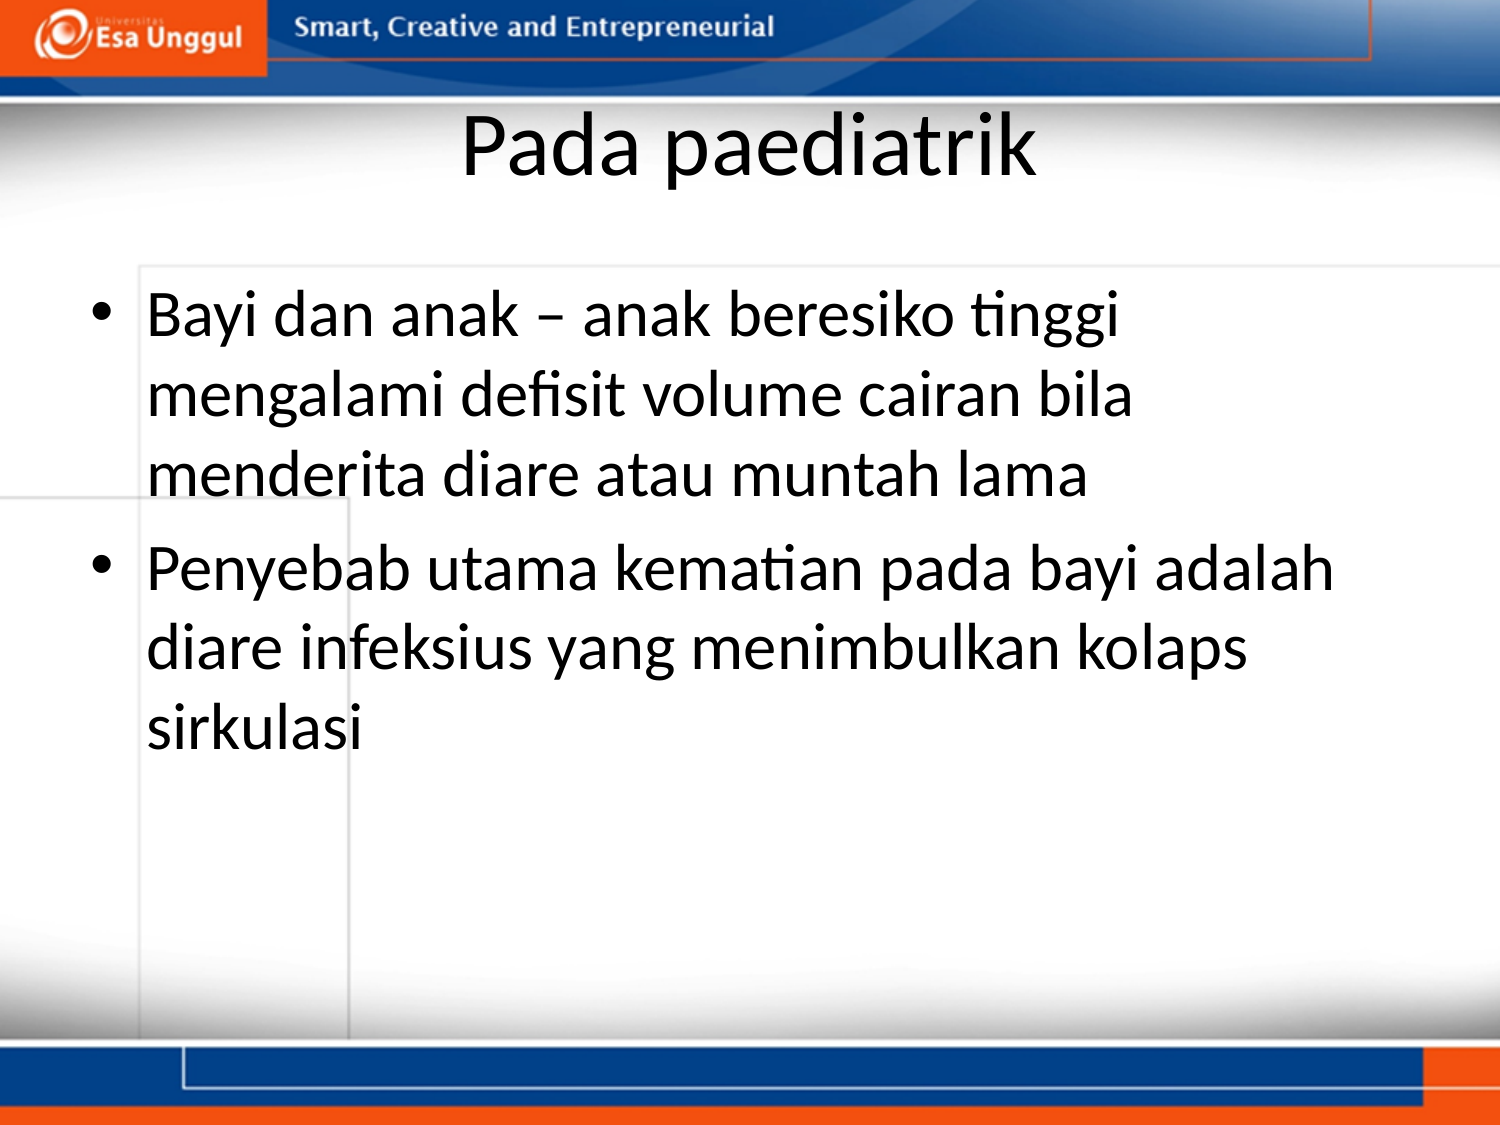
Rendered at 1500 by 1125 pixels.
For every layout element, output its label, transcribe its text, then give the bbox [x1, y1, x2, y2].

list Bayi dan anak – anak beresiko tinggi mengalami defisit volume cairan bila menderita diare atau muntah lama Penyebab utama kematian pada bayi adalah diare infeksius yang menimbulkan kolaps sirkulasi [75, 262, 1425, 1005]
picture [0, 0, 1500, 1125]
title Pada paediatrik [75, 45, 1425, 233]
